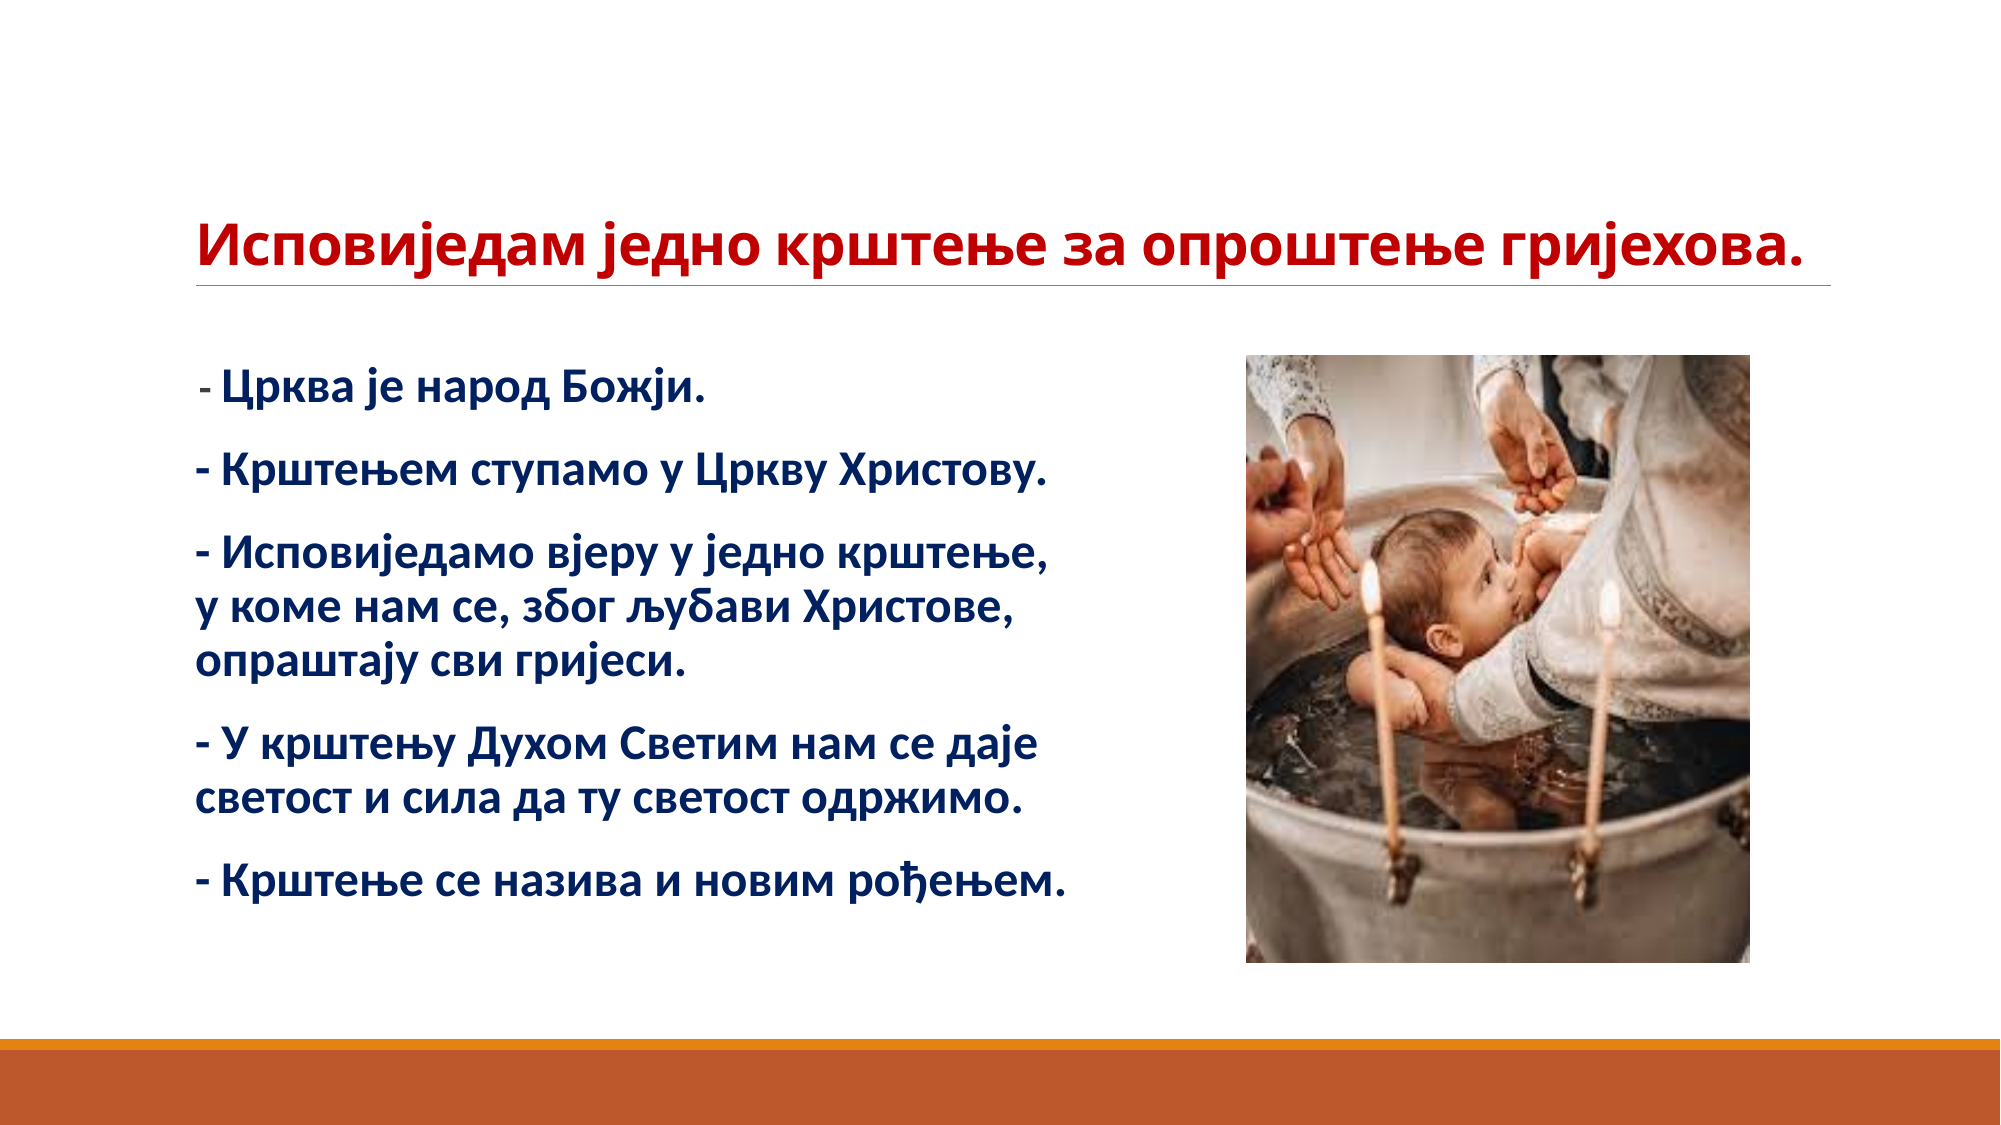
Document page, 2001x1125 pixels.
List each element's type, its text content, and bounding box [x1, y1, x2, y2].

list - Црква је народ Божји. - Крштењем ступамо у Цркву Христову. - Исповиједамо вјеру у једно крштење, у коме нам се, због љубави Христове, опраштају сви гријеси. - У крштењу Духом Светим нам се даје светост и сила да ту светост одржимо. - Крштење се назива и новим рођењем. [180, 351, 1076, 963]
picture [1245, 354, 1751, 964]
title Исповиједам једно крштење за опроштење гријехова. [180, 194, 1830, 285]
